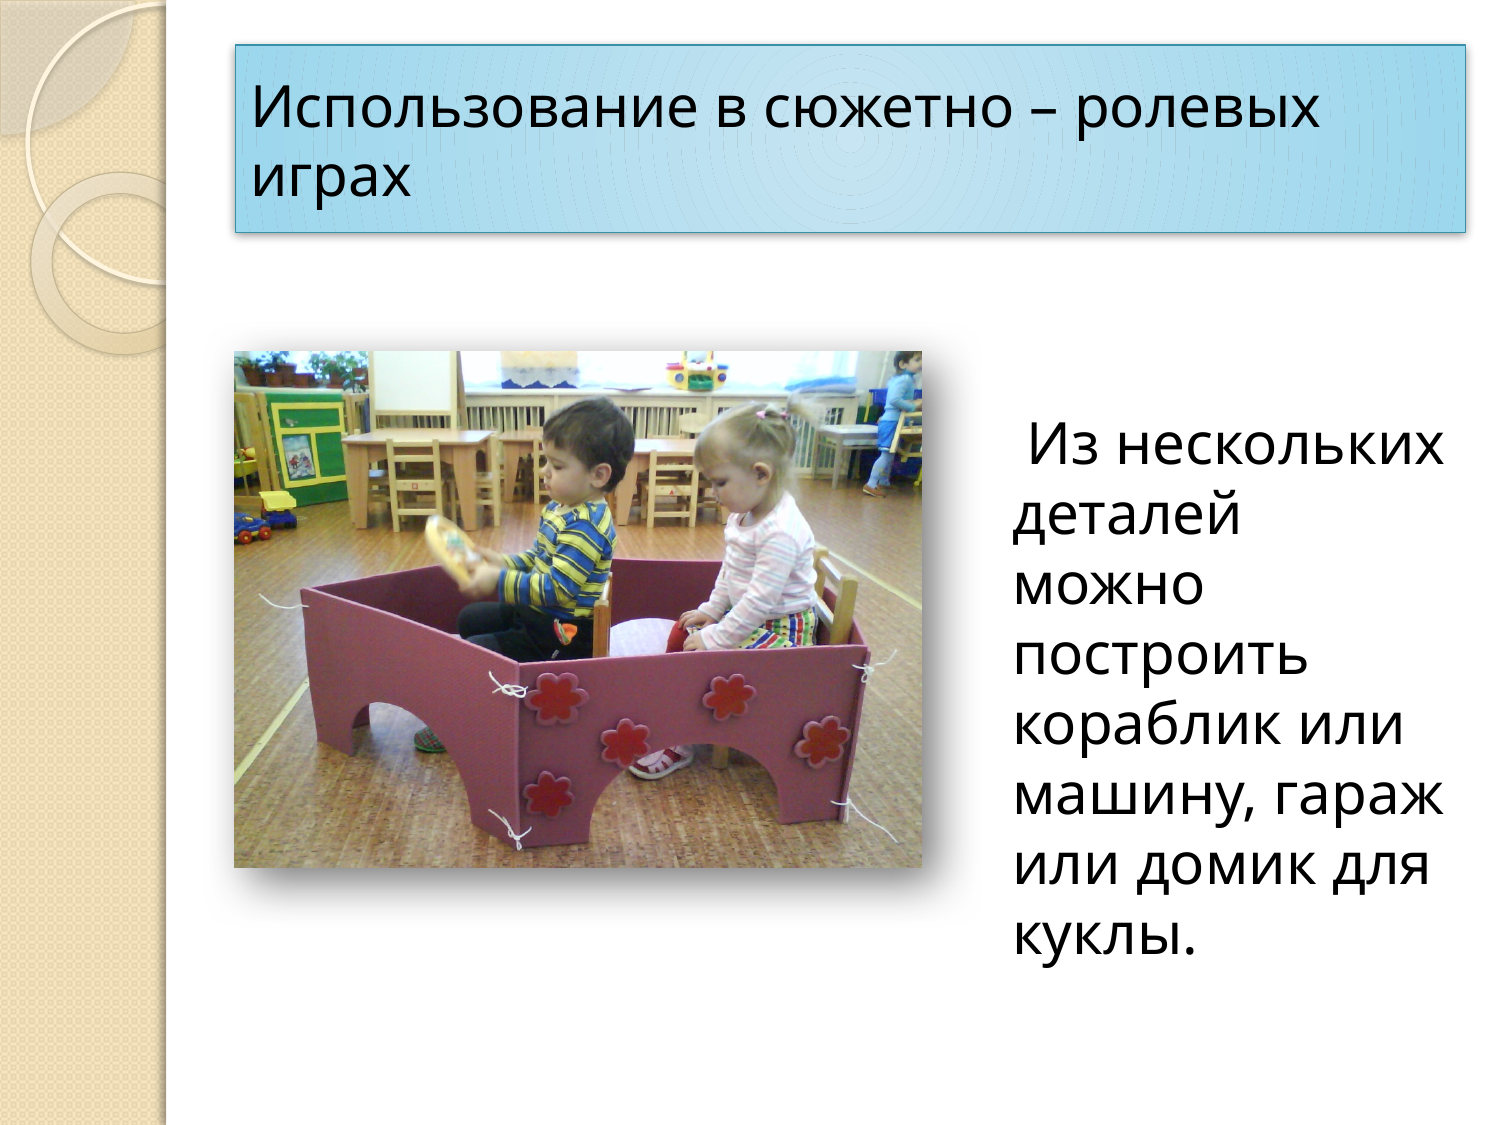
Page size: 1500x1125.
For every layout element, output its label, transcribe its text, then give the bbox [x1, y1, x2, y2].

list Из нескольких деталей можно построить кораблик или машину, гараж или домик для куклы. [937, 316, 1466, 1015]
title Использование в сюжетно – ролевых играх [235, 44, 1466, 233]
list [234, 351, 923, 868]
